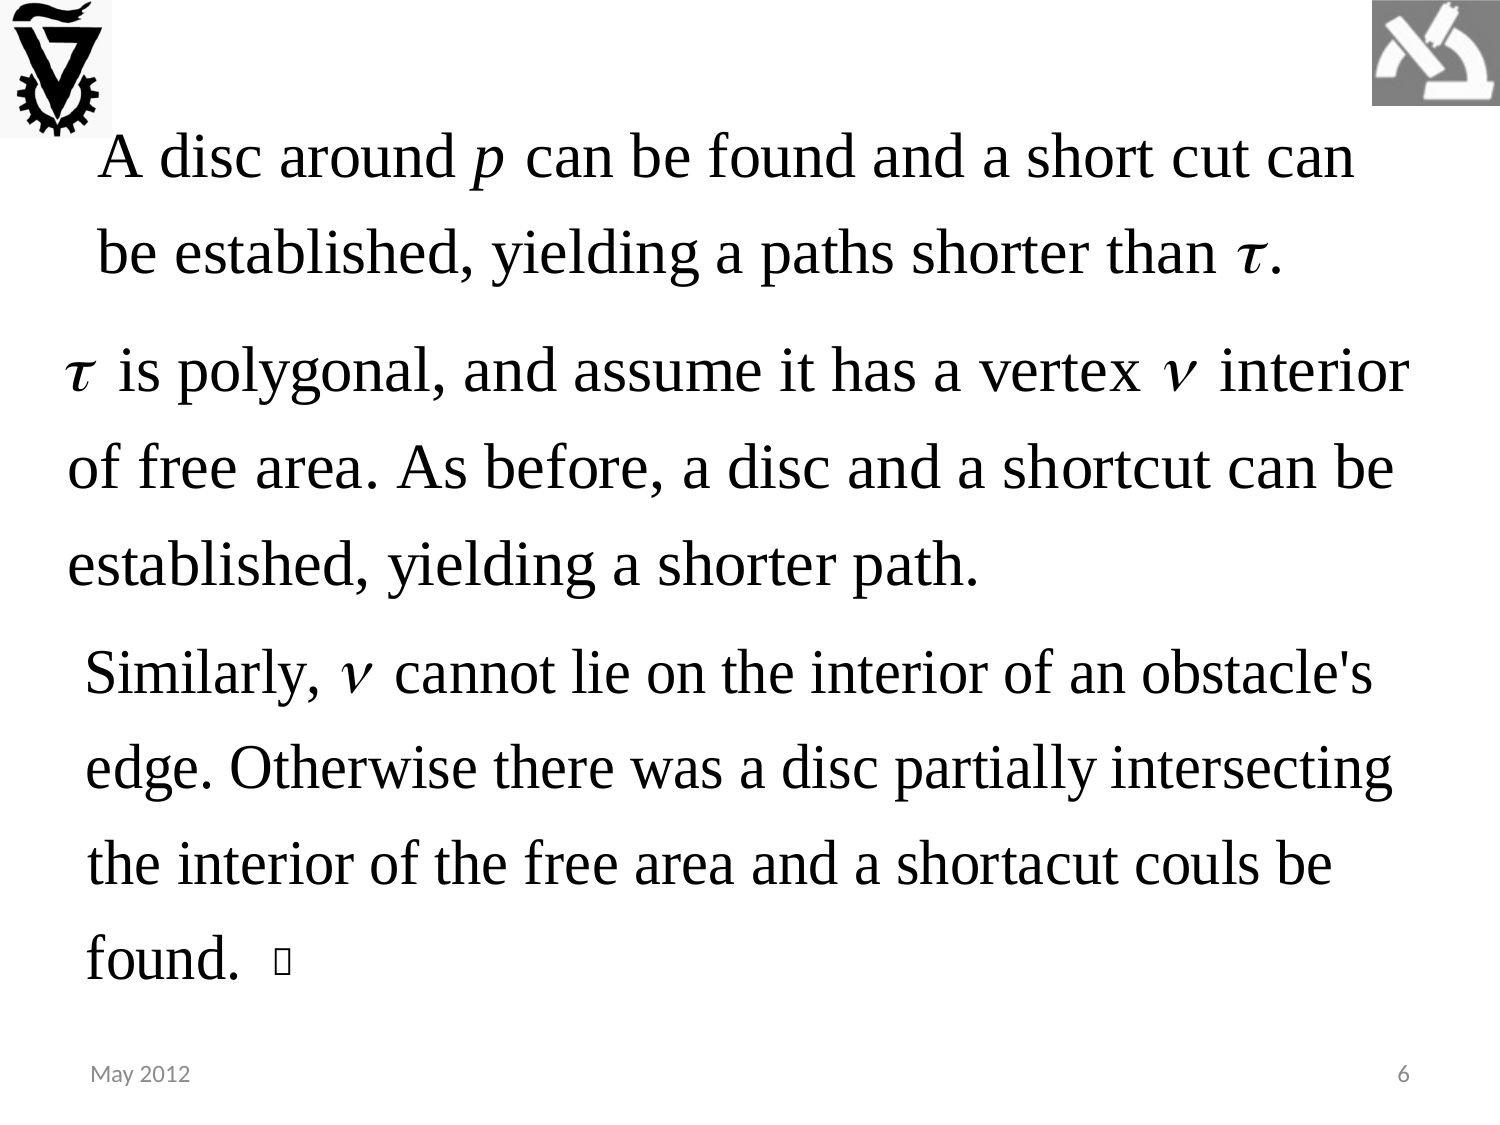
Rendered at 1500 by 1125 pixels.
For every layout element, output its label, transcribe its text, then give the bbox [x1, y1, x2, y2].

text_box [87, 118, 1371, 302]
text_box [77, 634, 1404, 996]
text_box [58, 331, 1422, 613]
picture [0, 0, 112, 138]
picture [1372, 0, 1500, 106]
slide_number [75, 1042, 425, 1103]
slide_number 6 [1074, 1042, 1425, 1103]
